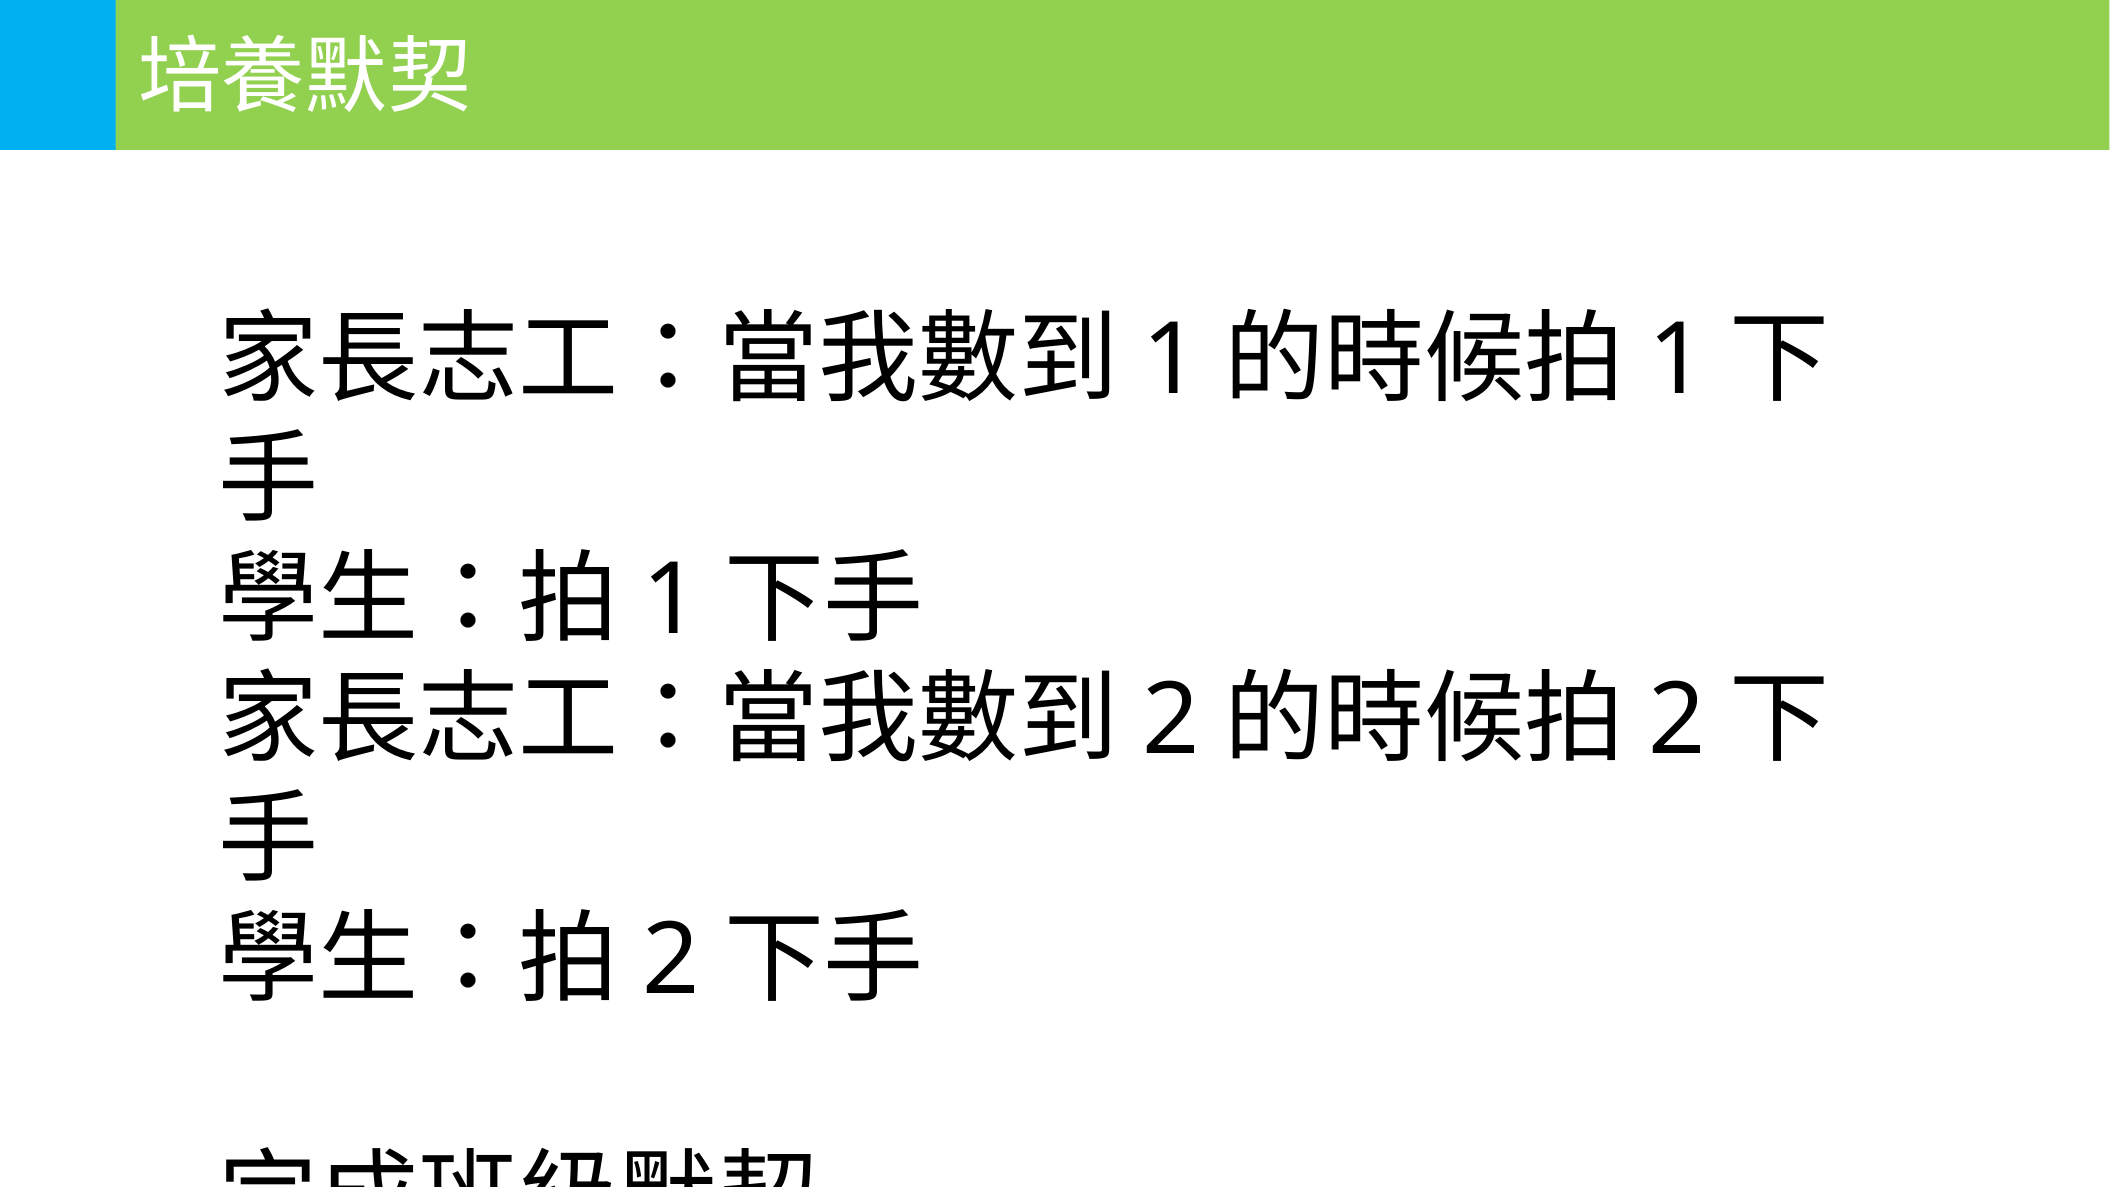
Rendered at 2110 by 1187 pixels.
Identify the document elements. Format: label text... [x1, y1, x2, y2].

text_box 家長志工：當我數到1的時候拍1下手 學生：拍1下手 家長志工：當我數到2的時候拍2下手 學生：拍2下手 完成班級默契 [204, 286, 1929, 1187]
text_box 培養默契 [123, 14, 487, 130]
